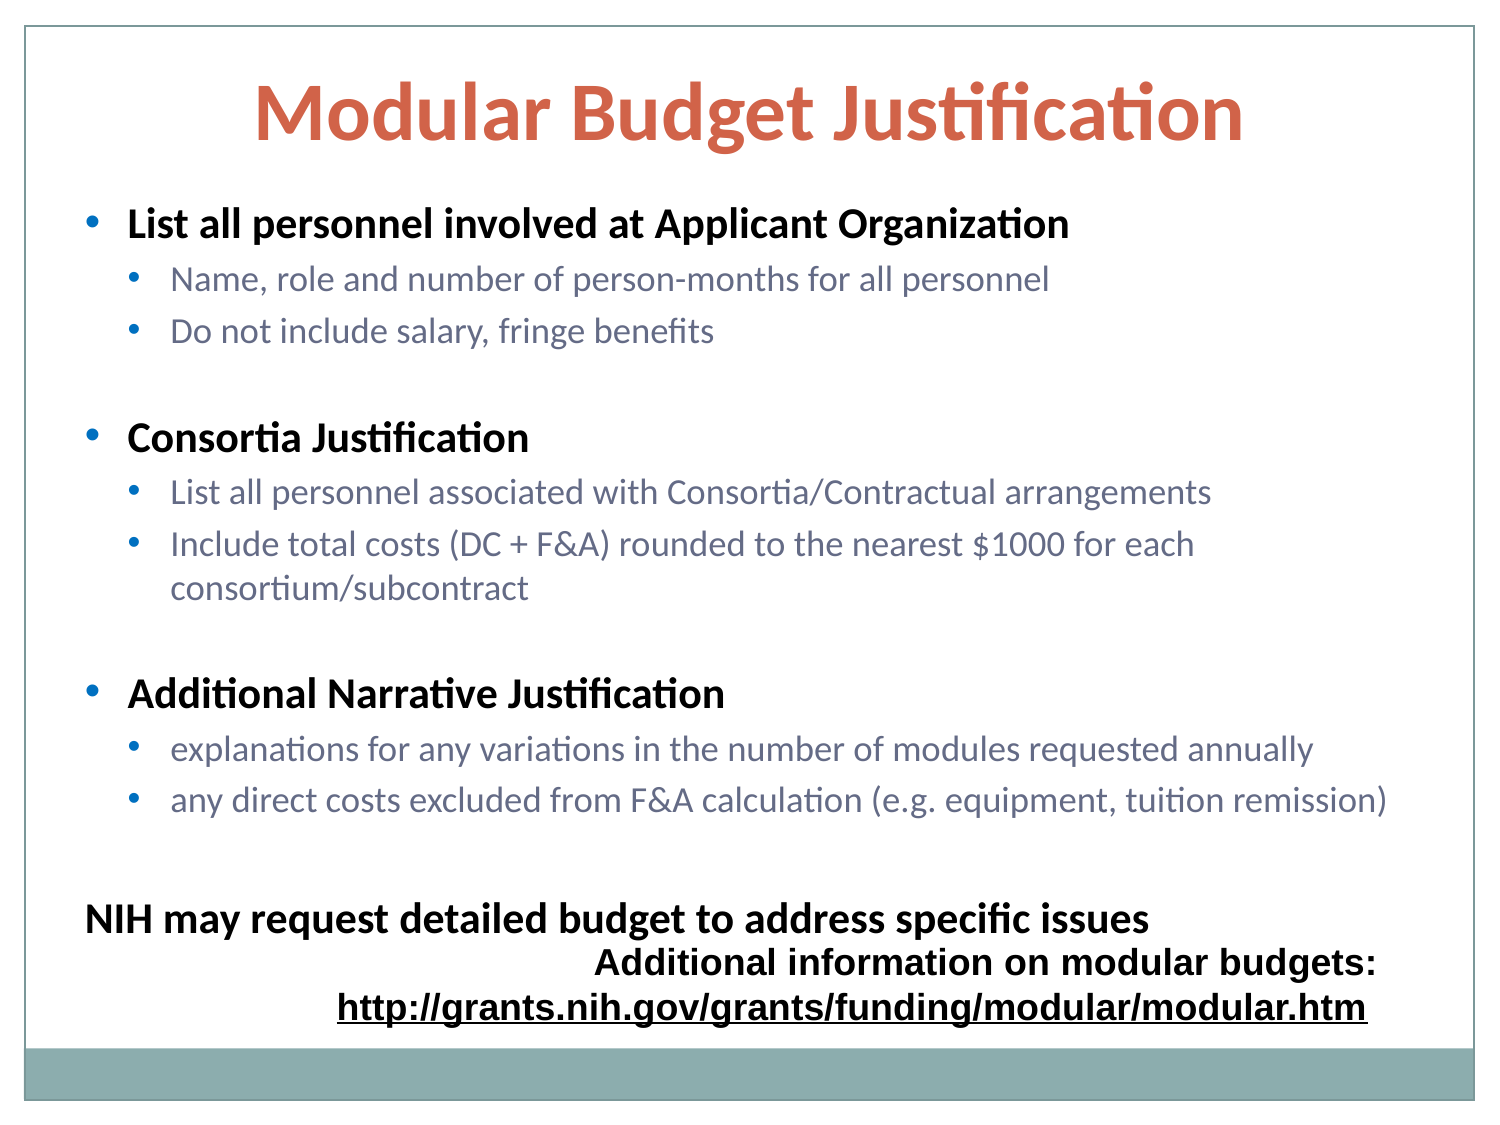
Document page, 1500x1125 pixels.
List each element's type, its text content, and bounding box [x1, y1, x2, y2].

text_box Additional information on modular budgets: http://grants.nih.gov/grants/funding/modular/modular.htm [134, 930, 1404, 1035]
list List all personnel involved at Applicant Organization Name, role and number of person-months for all personnel Do not include salary, fringe benefits Consortia Justification List all personnel associated with Consortia/Contractual arrangements Include total costs (DC + F&A) rounded to the nearest $1000 for each consortium/subcontract Additional Narrative Justification explanations for any variations in the number of modules requested annually any direct costs excluded from F&A calculation (e.g. equipment, tuition remission) NIH may request detailed budget to address specific issues [69, 187, 1419, 951]
title Modular Budget Justification [75, 29, 1425, 165]
